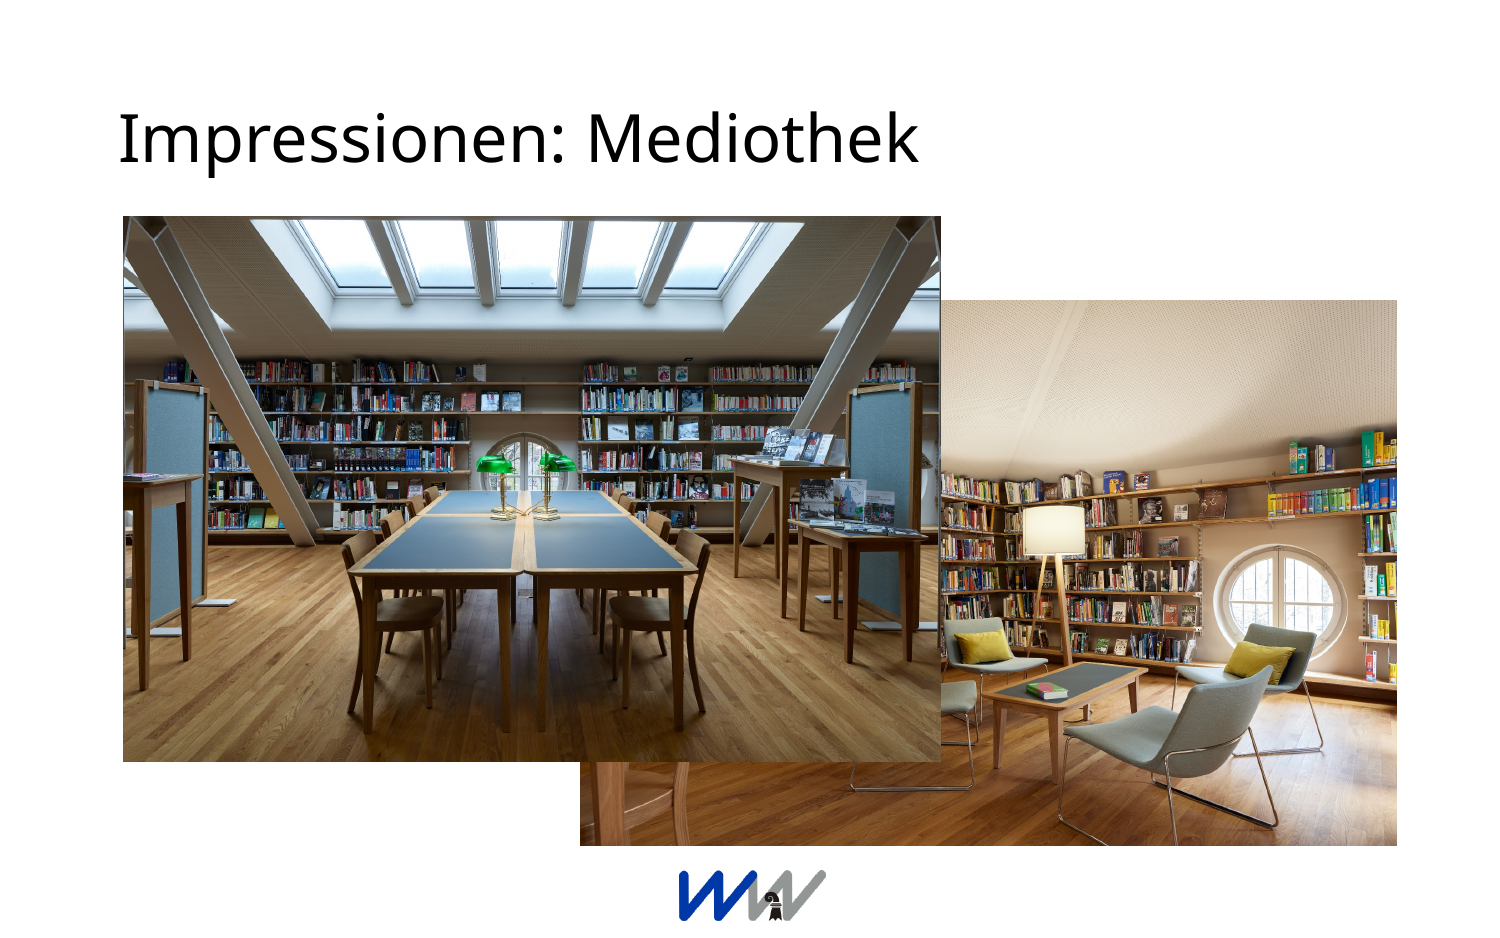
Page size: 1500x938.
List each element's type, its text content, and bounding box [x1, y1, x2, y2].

picture [123, 216, 1397, 846]
title Impressionen: Mediothek [103, 49, 1397, 232]
picture [679, 870, 826, 921]
